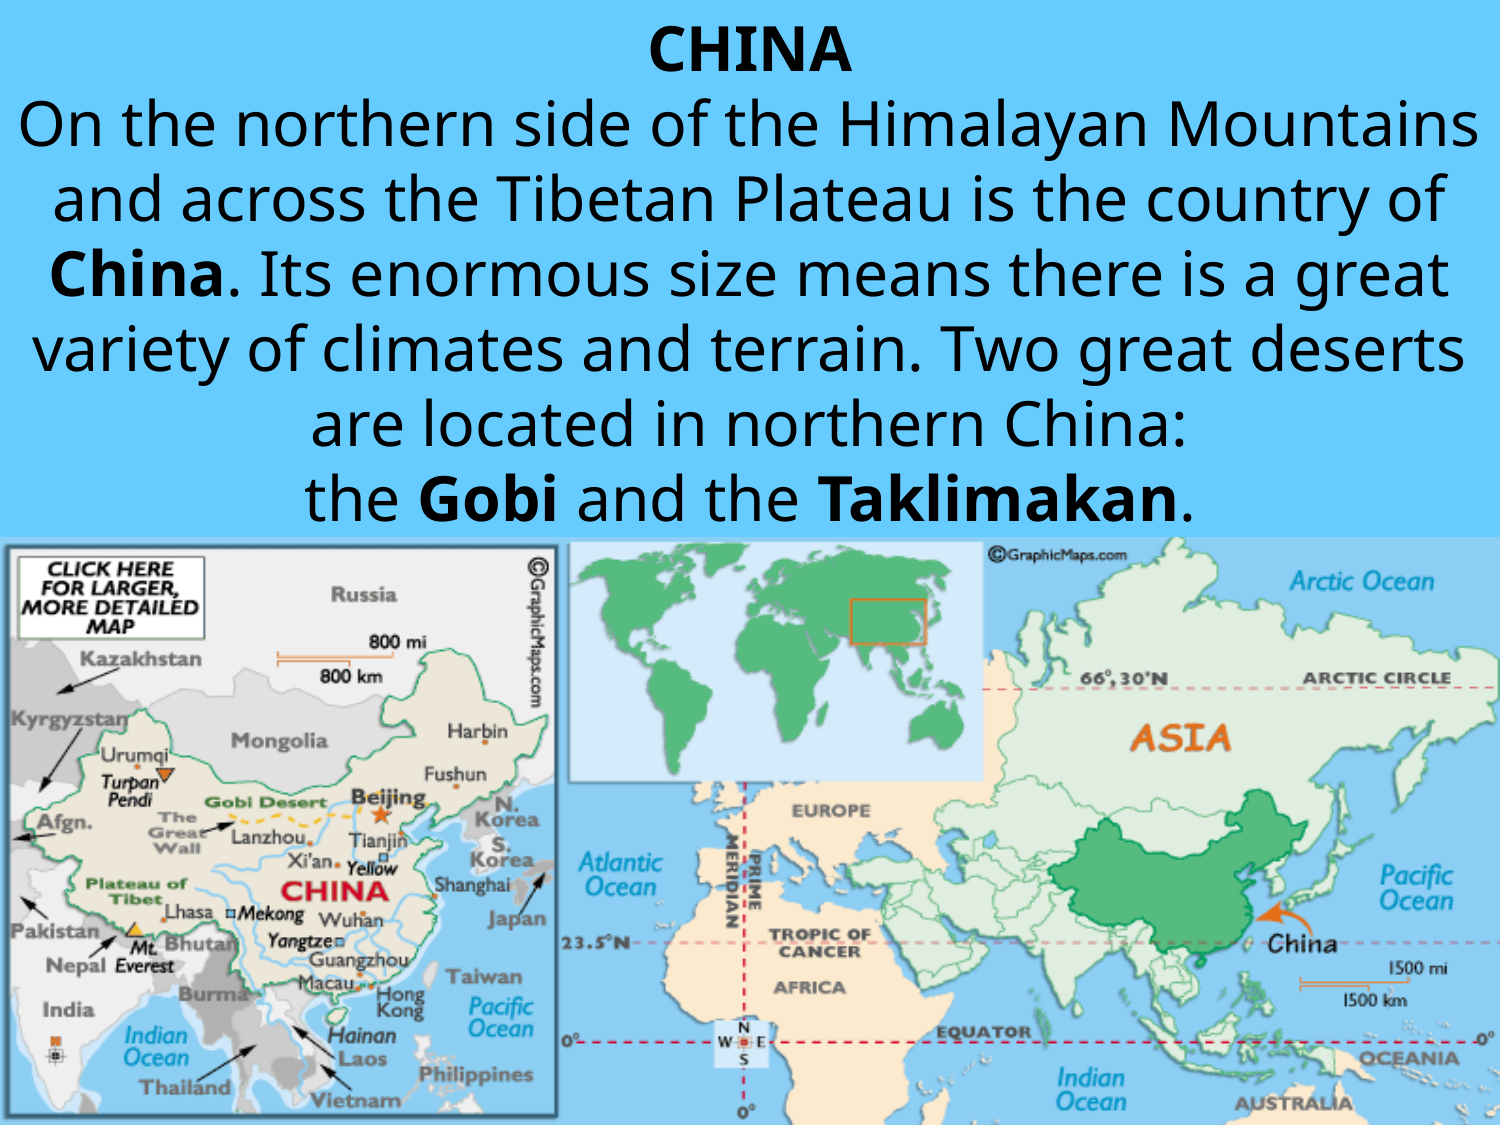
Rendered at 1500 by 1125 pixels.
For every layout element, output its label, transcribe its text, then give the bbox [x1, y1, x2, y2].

picture [0, 537, 1500, 1125]
title CHINA On the northern side of the Himalayan Mountains and across the Tibetan Plateau is the country of China. Its enormous size means there is a great variety of climates and terrain. Two great deserts are located in northern China: the Gobi and the Taklimakan. [0, 112, 1500, 431]
